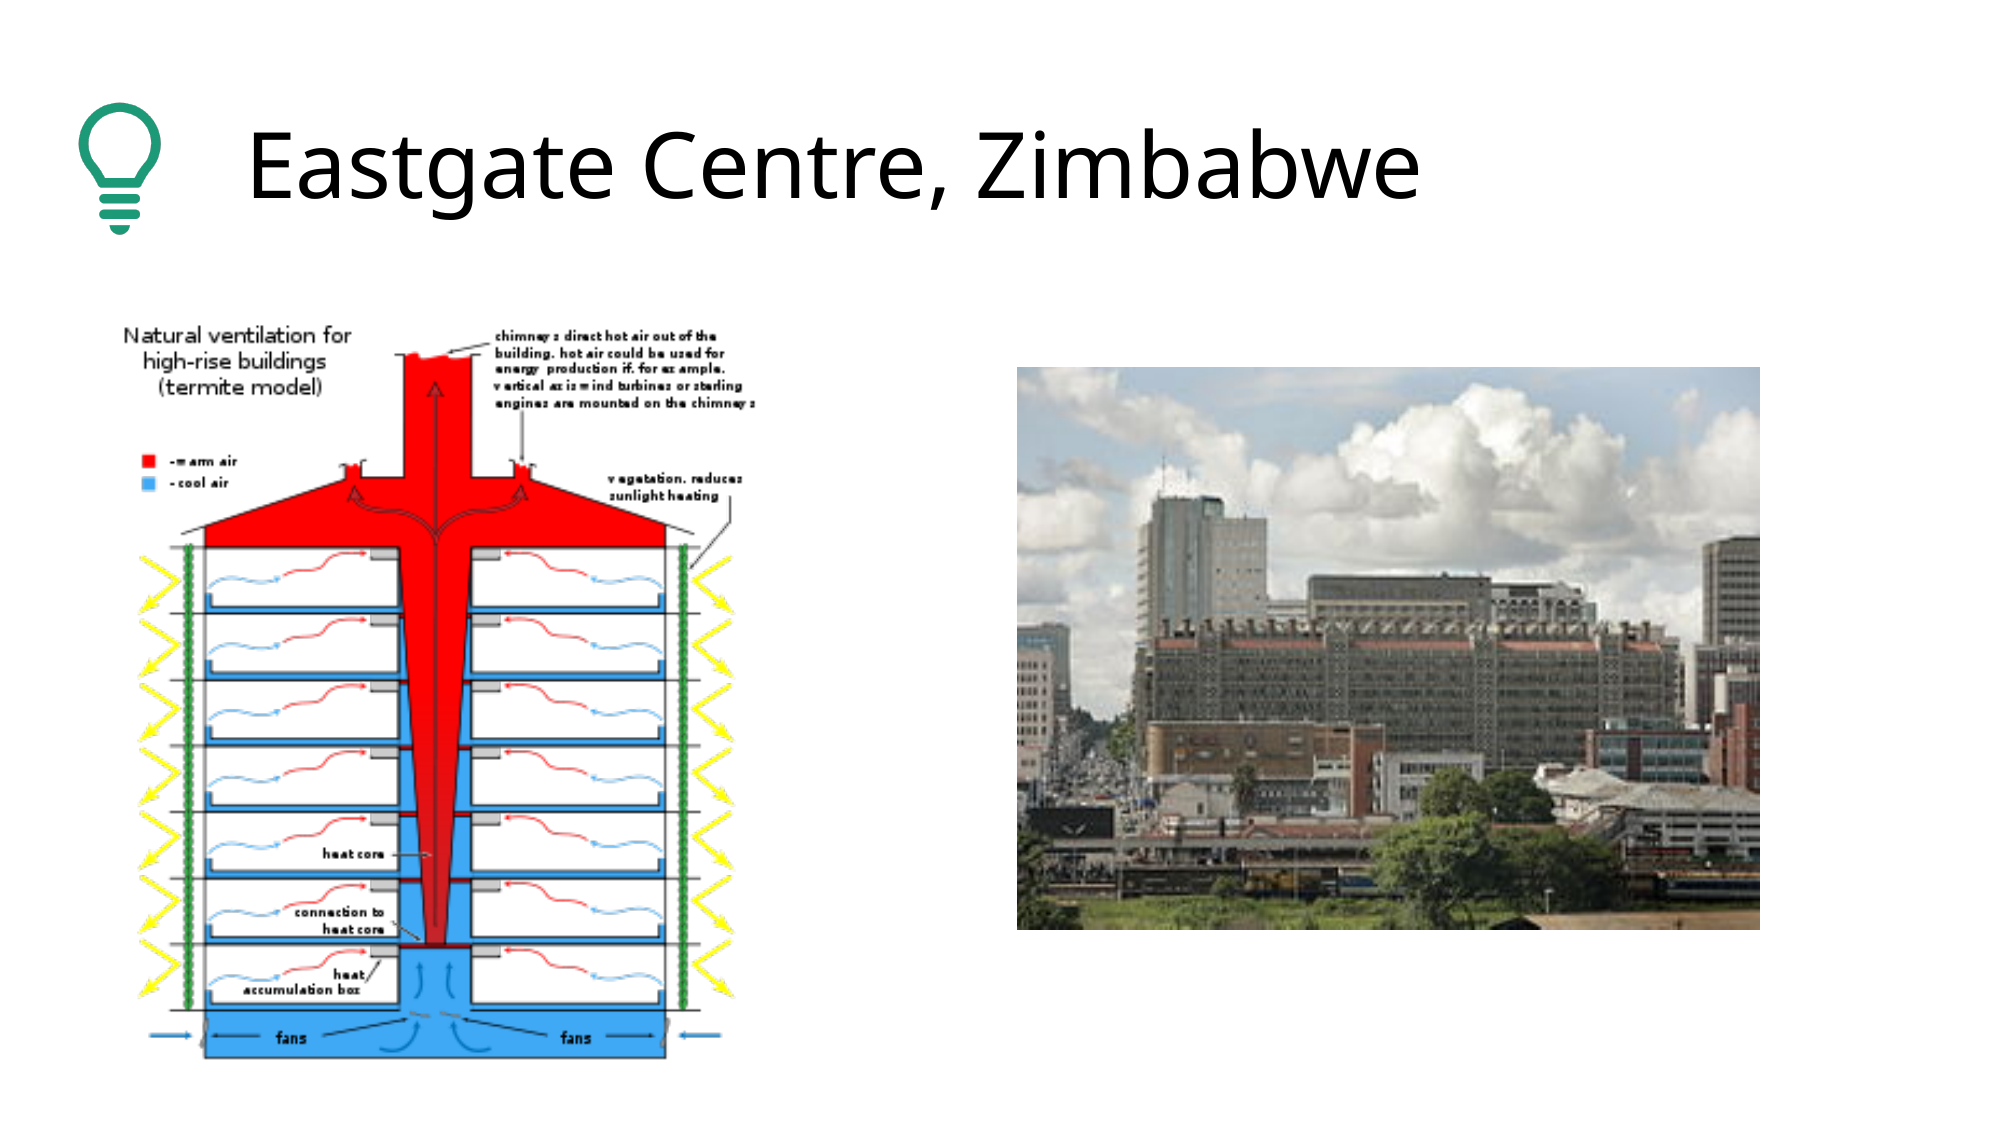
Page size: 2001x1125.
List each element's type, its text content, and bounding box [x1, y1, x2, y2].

picture [1017, 367, 1760, 930]
picture [119, 324, 766, 1066]
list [44, 93, 195, 244]
title Eastgate Centre, Zimbabwe [230, 59, 1956, 278]
